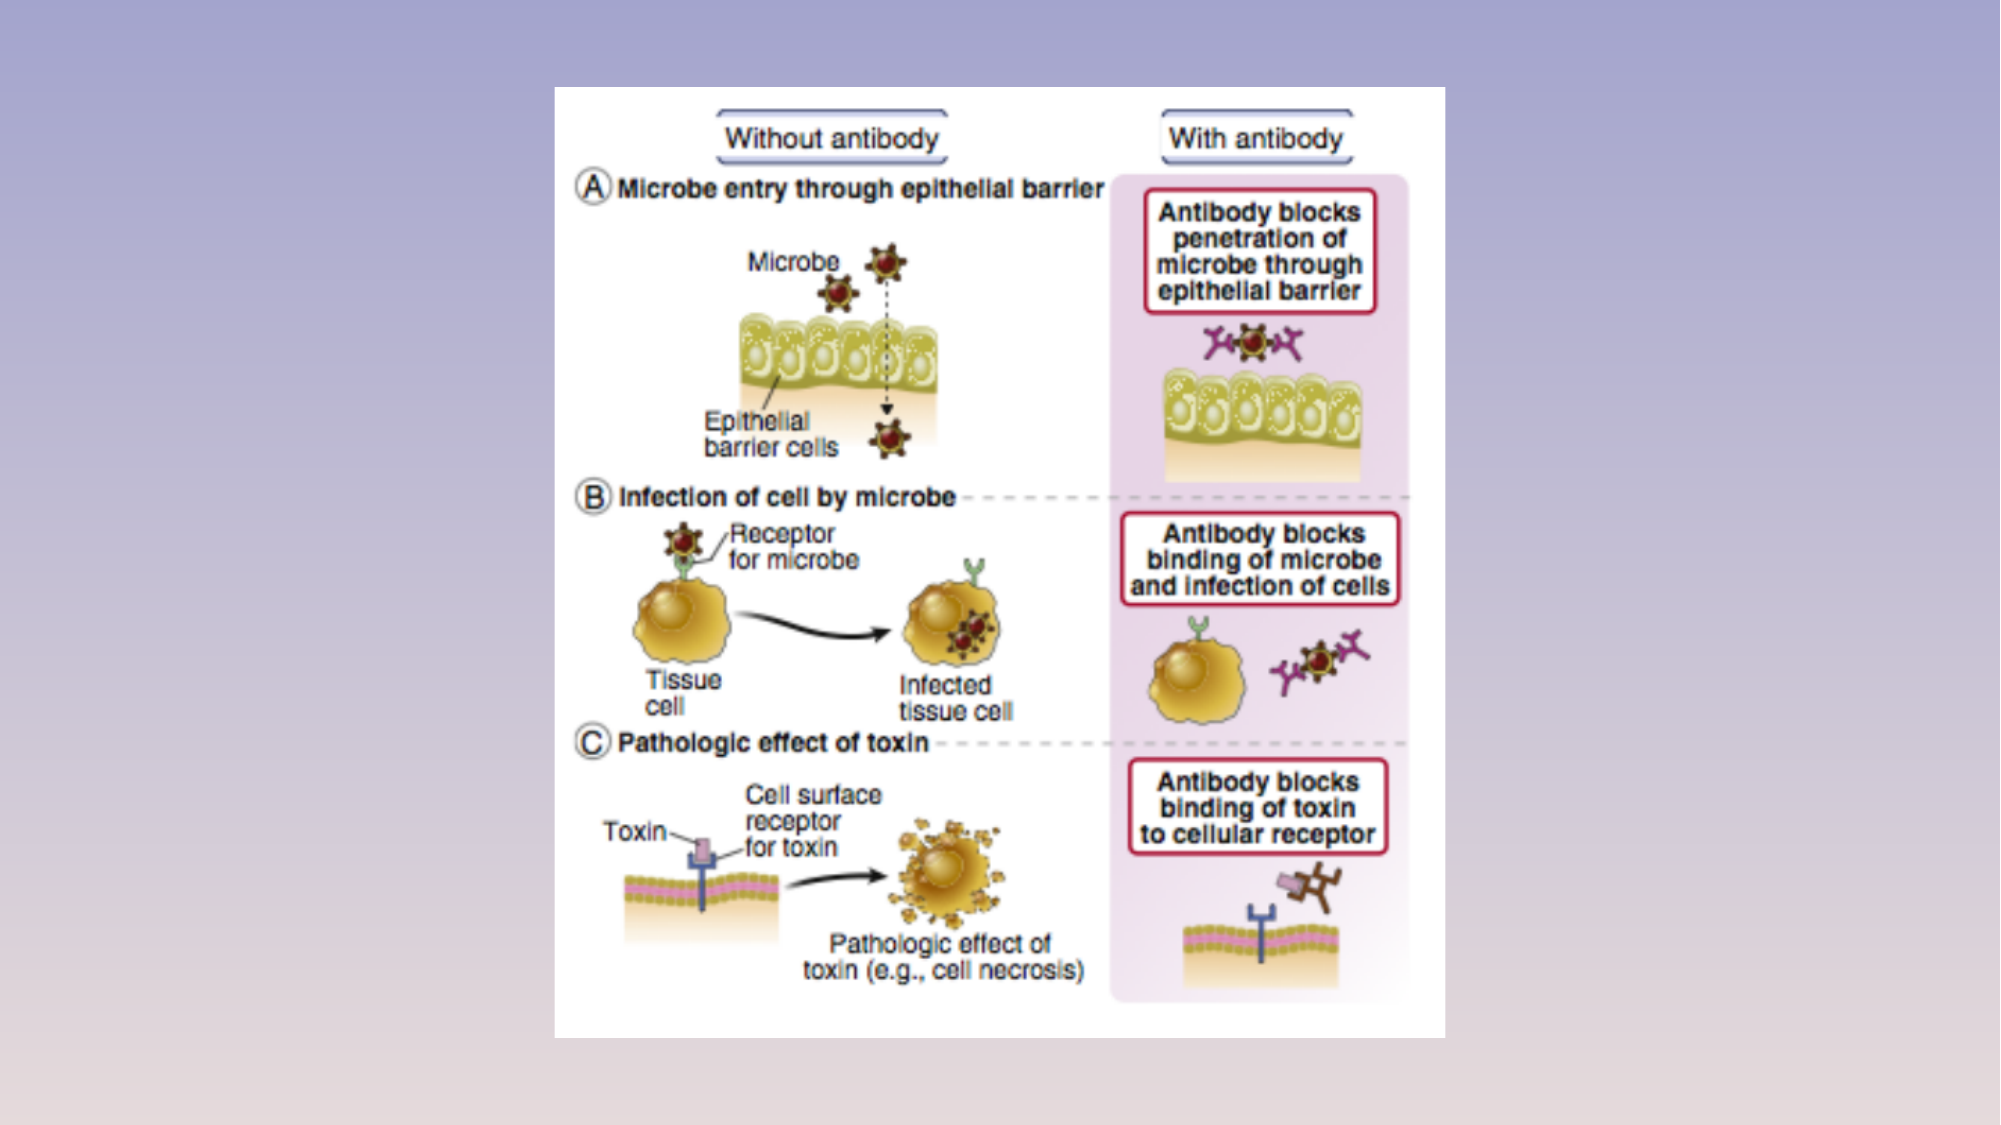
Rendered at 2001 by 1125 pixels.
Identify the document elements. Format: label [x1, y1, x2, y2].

picture [554, 87, 1446, 1038]
